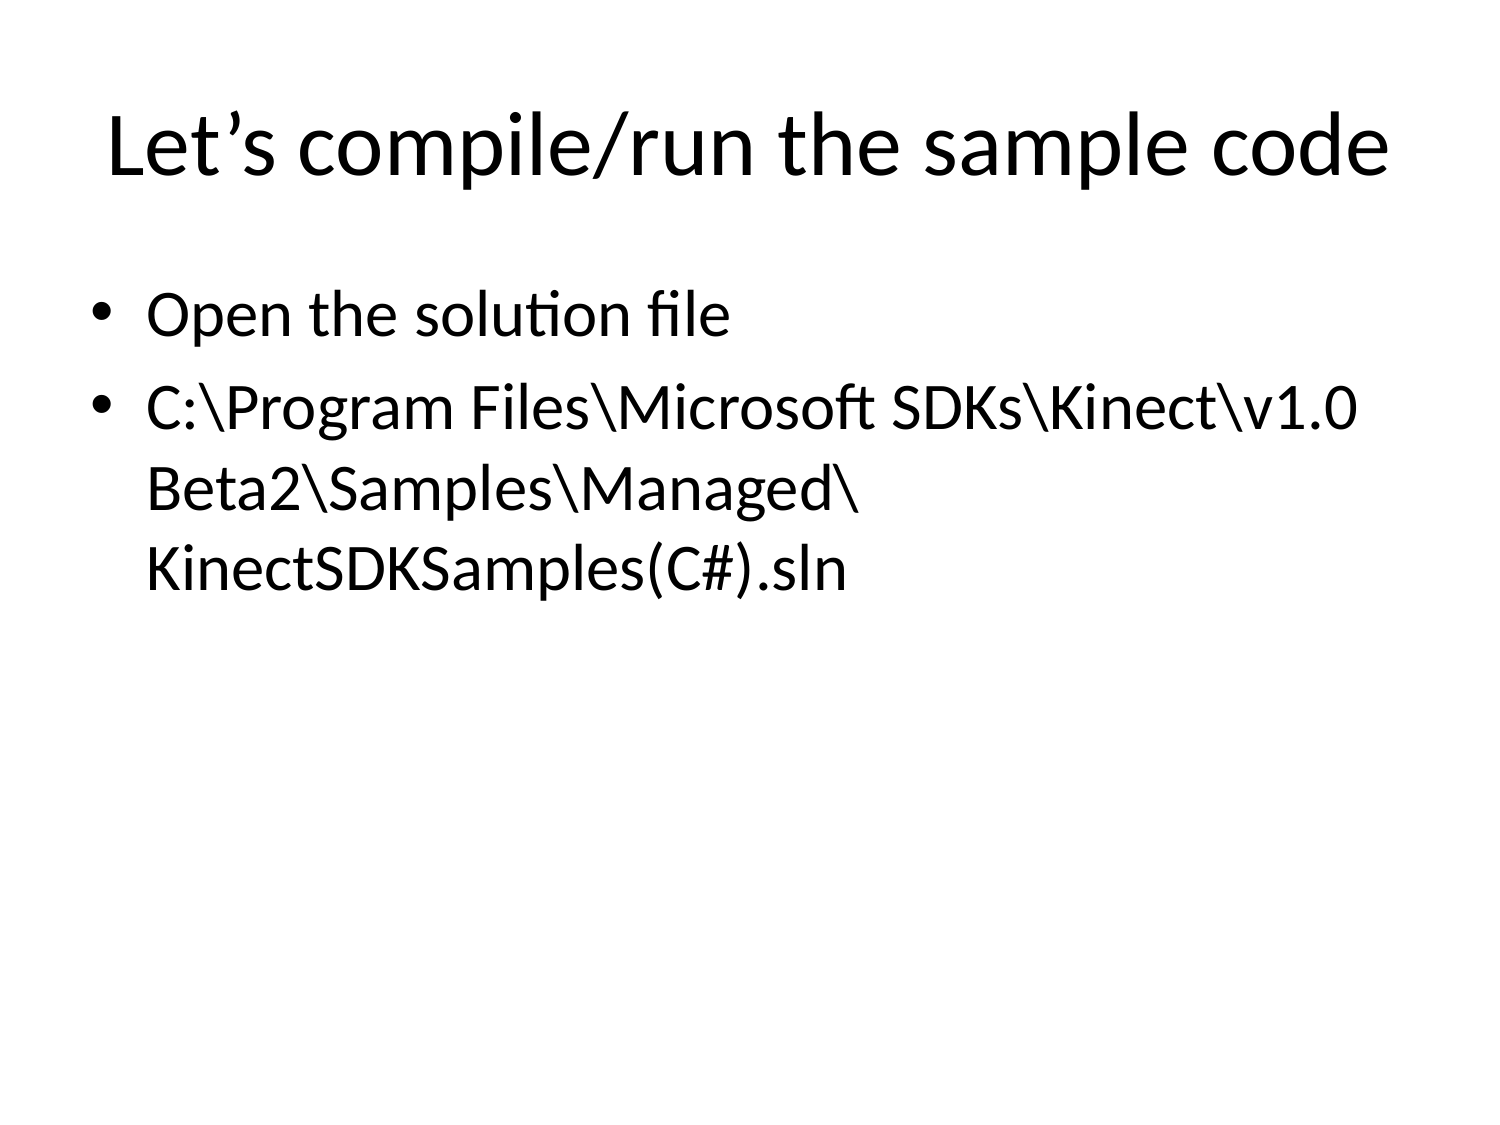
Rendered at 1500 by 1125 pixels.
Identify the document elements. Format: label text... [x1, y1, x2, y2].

list Open the solution file C:\Program Files\Microsoft SDKs\Kinect\v1.0 Beta2\Samples\Managed\ KinectSDKSamples(C#).sln [75, 262, 1425, 1005]
title Let’s compile/run the sample code [75, 45, 1425, 233]
